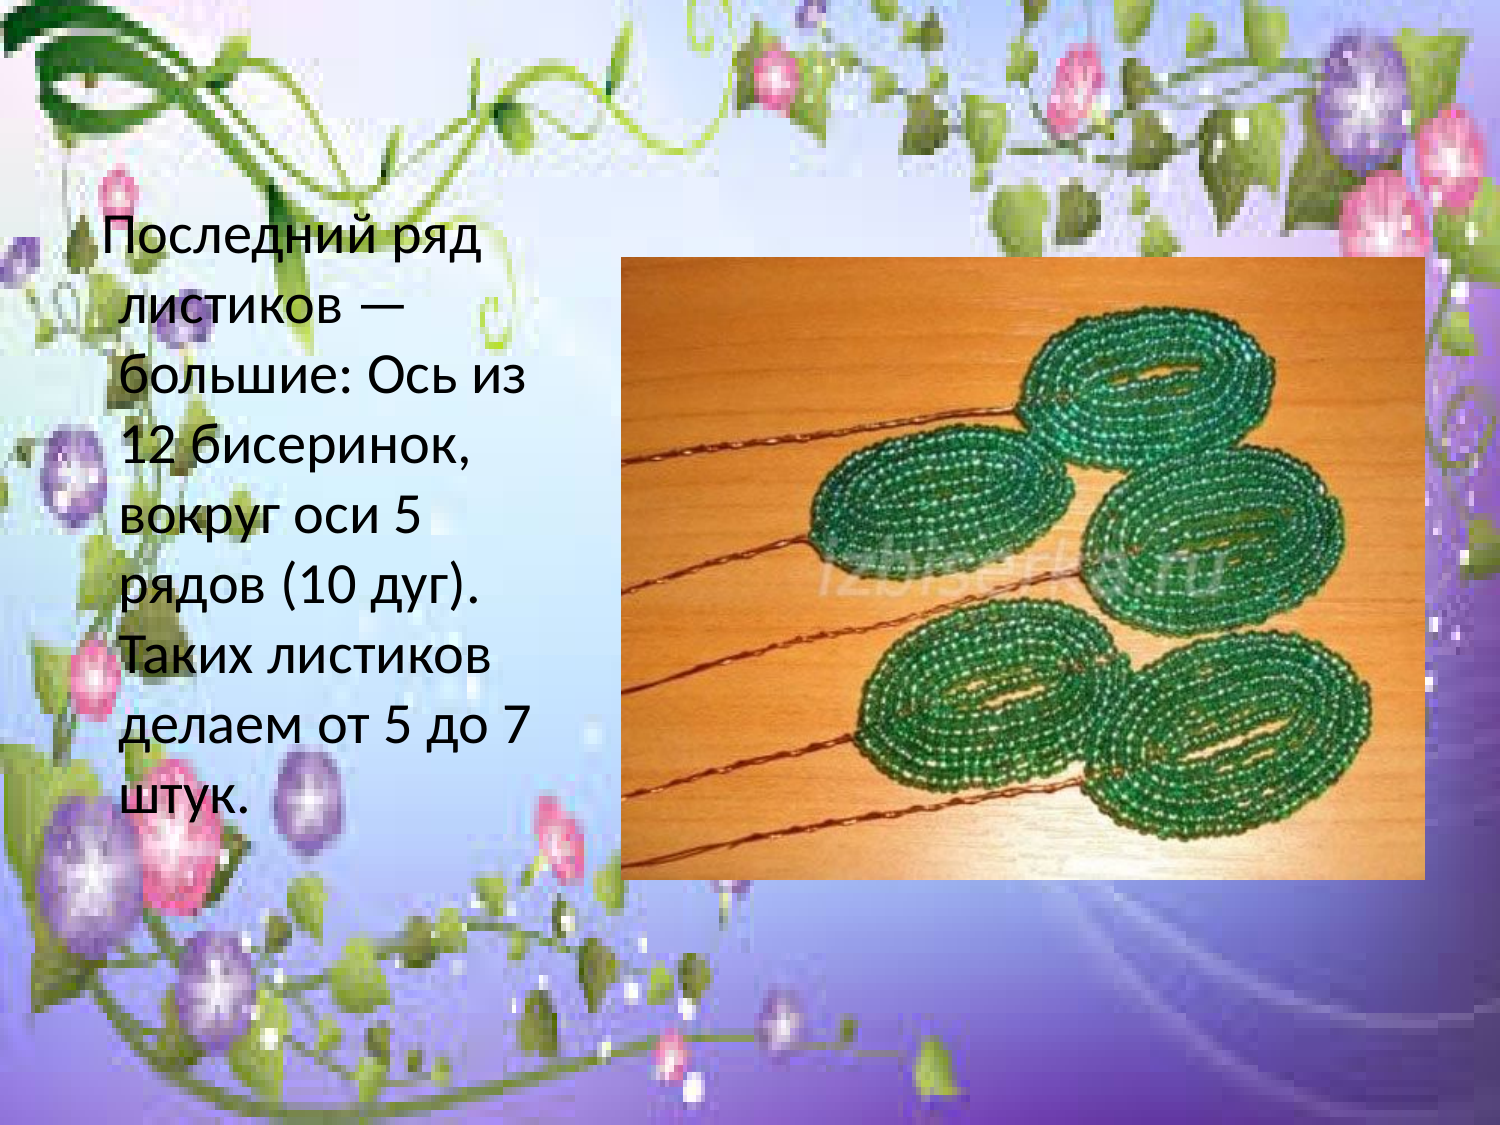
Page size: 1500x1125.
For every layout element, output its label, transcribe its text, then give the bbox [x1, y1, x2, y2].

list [620, 257, 1426, 881]
picture [0, 0, 1500, 1125]
list Последний ряд листиков — большие: Ось из 12 бисеринок, вокруг оси 5 рядов (10 дуг). Таких листиков делаем от 5 до 7 штук. [46, 187, 586, 1005]
